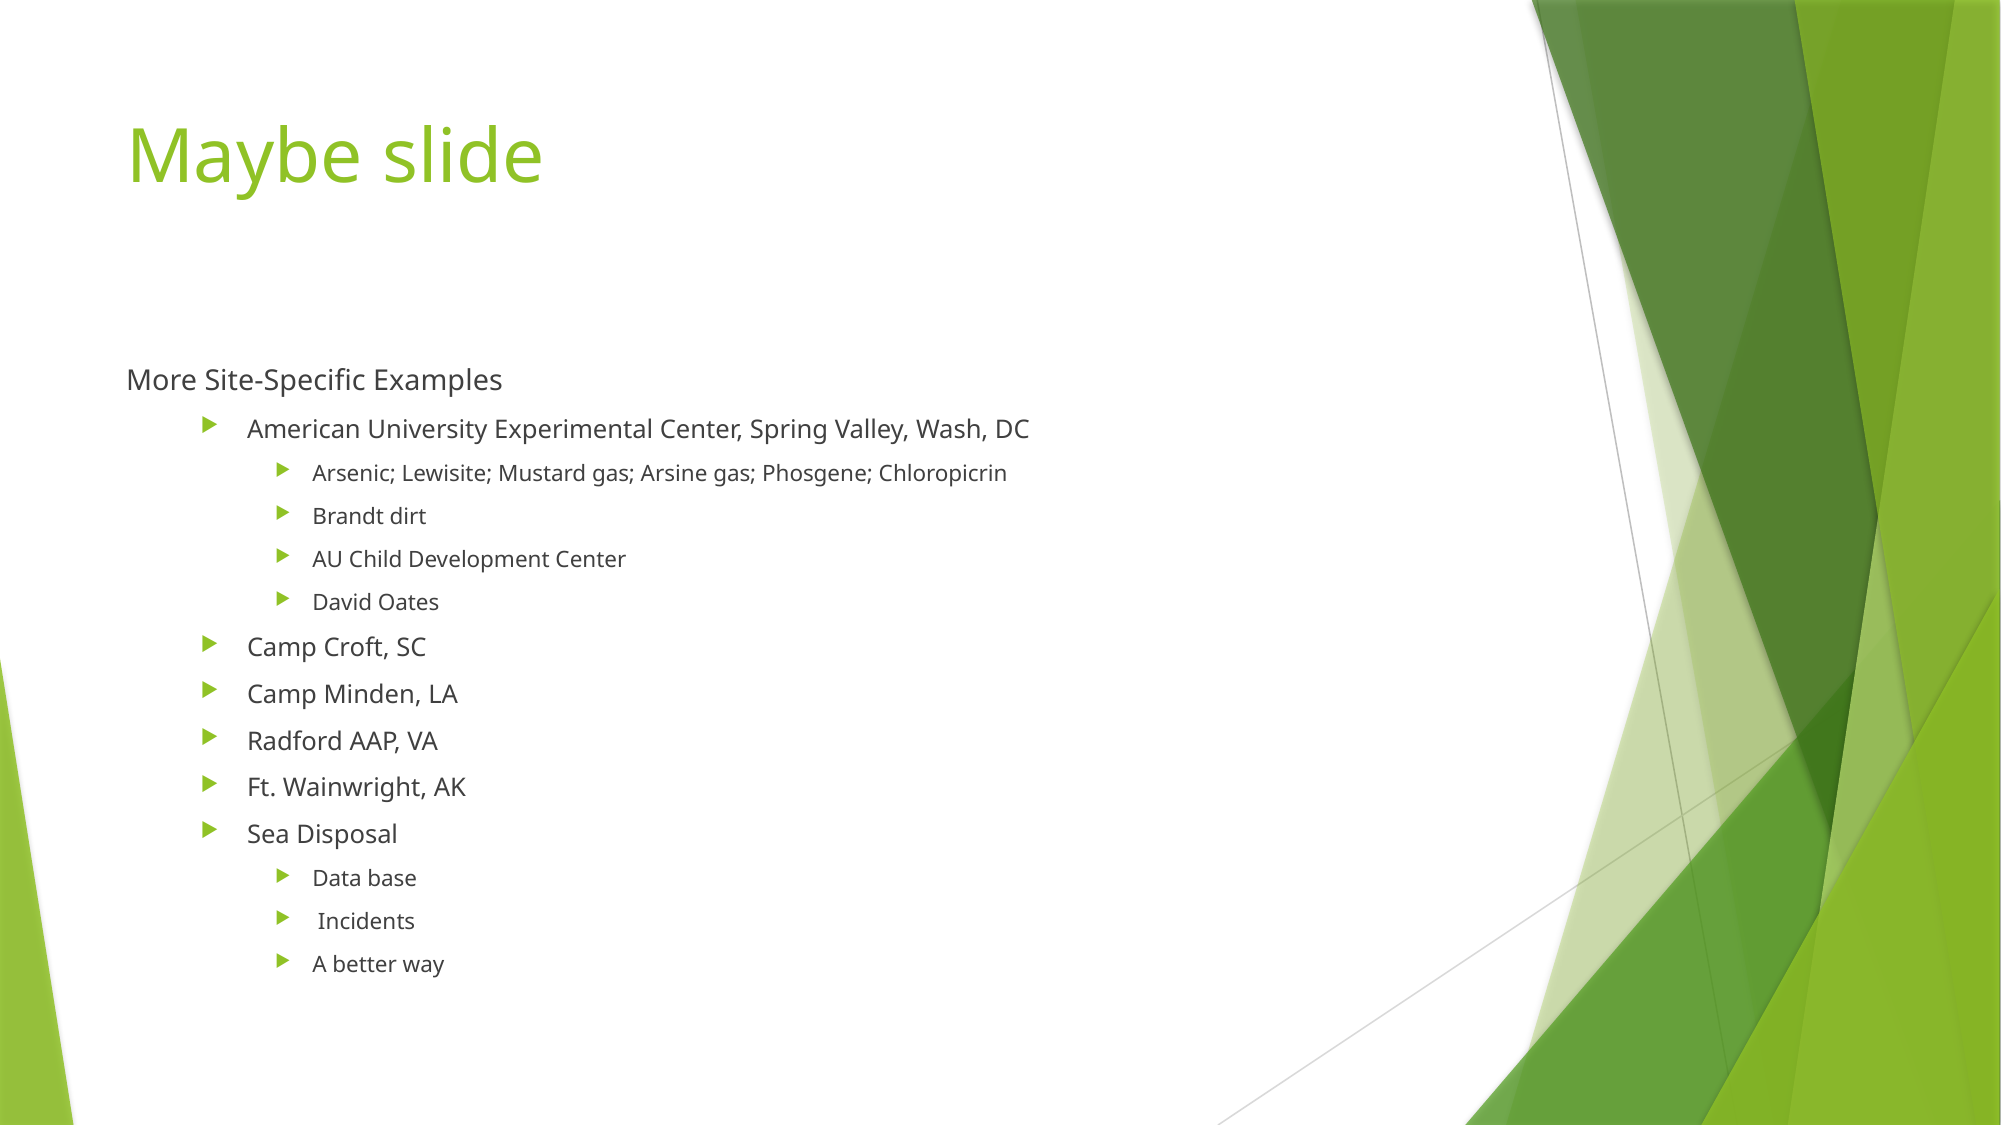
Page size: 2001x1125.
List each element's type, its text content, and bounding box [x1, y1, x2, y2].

list More Site-Specific Examples American University Experimental Center, Spring Valley, Wash, DC Arsenic; Lewisite; Mustard gas; Arsine gas; Phosgene; Chloropicrin Brandt dirt AU Child Development Center David Oates Camp Croft, SC Camp Minden, LA Radford AAP, VA Ft. Wainwright, AK Sea Disposal Data base Incidents A better way [111, 354, 1522, 992]
title Maybe slide [111, 99, 1522, 317]
